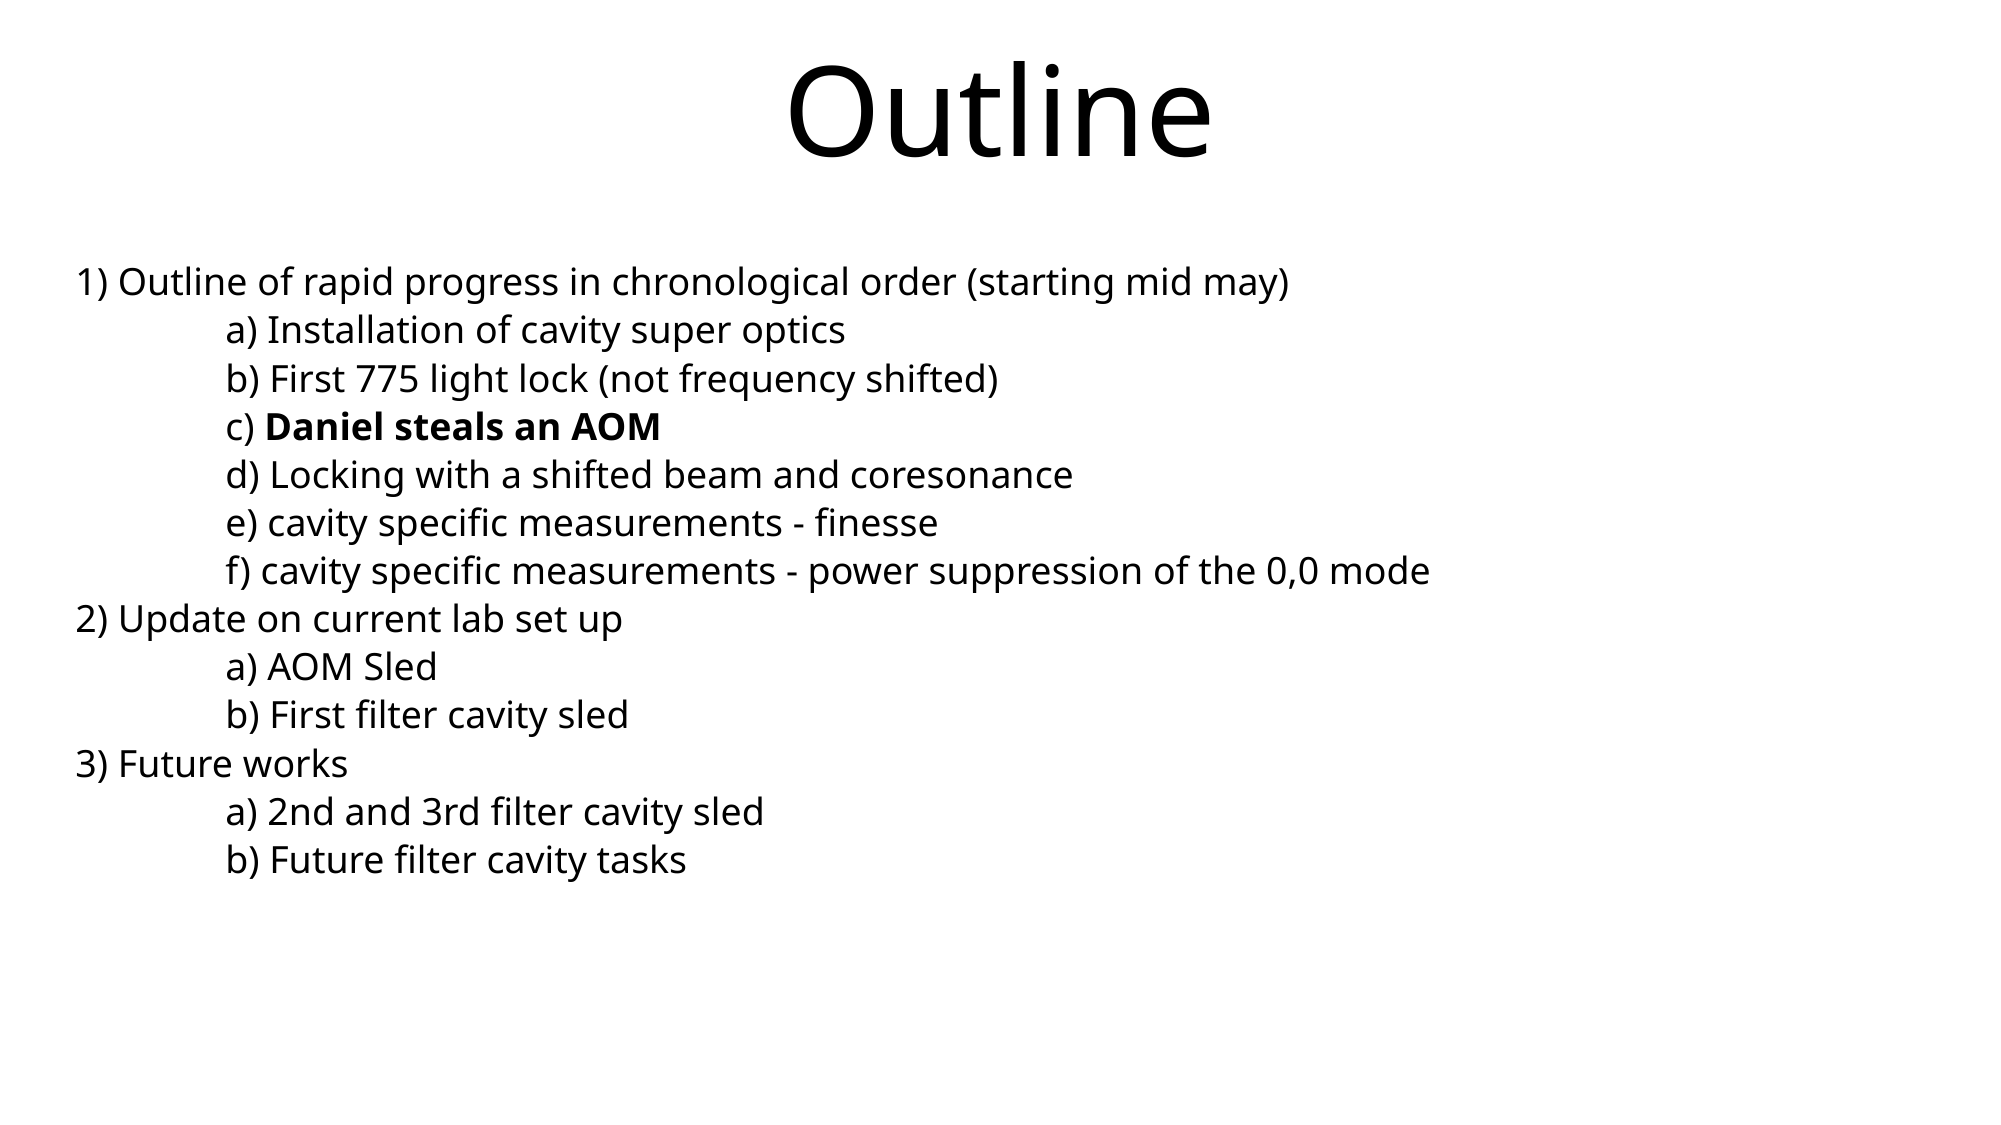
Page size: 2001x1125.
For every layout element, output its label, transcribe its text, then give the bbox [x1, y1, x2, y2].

list 1) Outline of rapid progress in chronological order (starting mid may) a) Installation of cavity super optics b) First 775 light lock (not frequency shifted) c) Daniel steals an AOM d) Locking with a shifted beam and coresonance e) cavity specific measurements - finesse f) cavity specific measurements - power suppression of the 0,0 mode 2) Update on current lab set up a) AOM Sled b) First filter cavity sled 3) Future works a) 2nd and 3rd filter cavity sled b) Future filter cavity tasks [60, 247, 1786, 1125]
title Outline [137, 7, 1863, 226]
